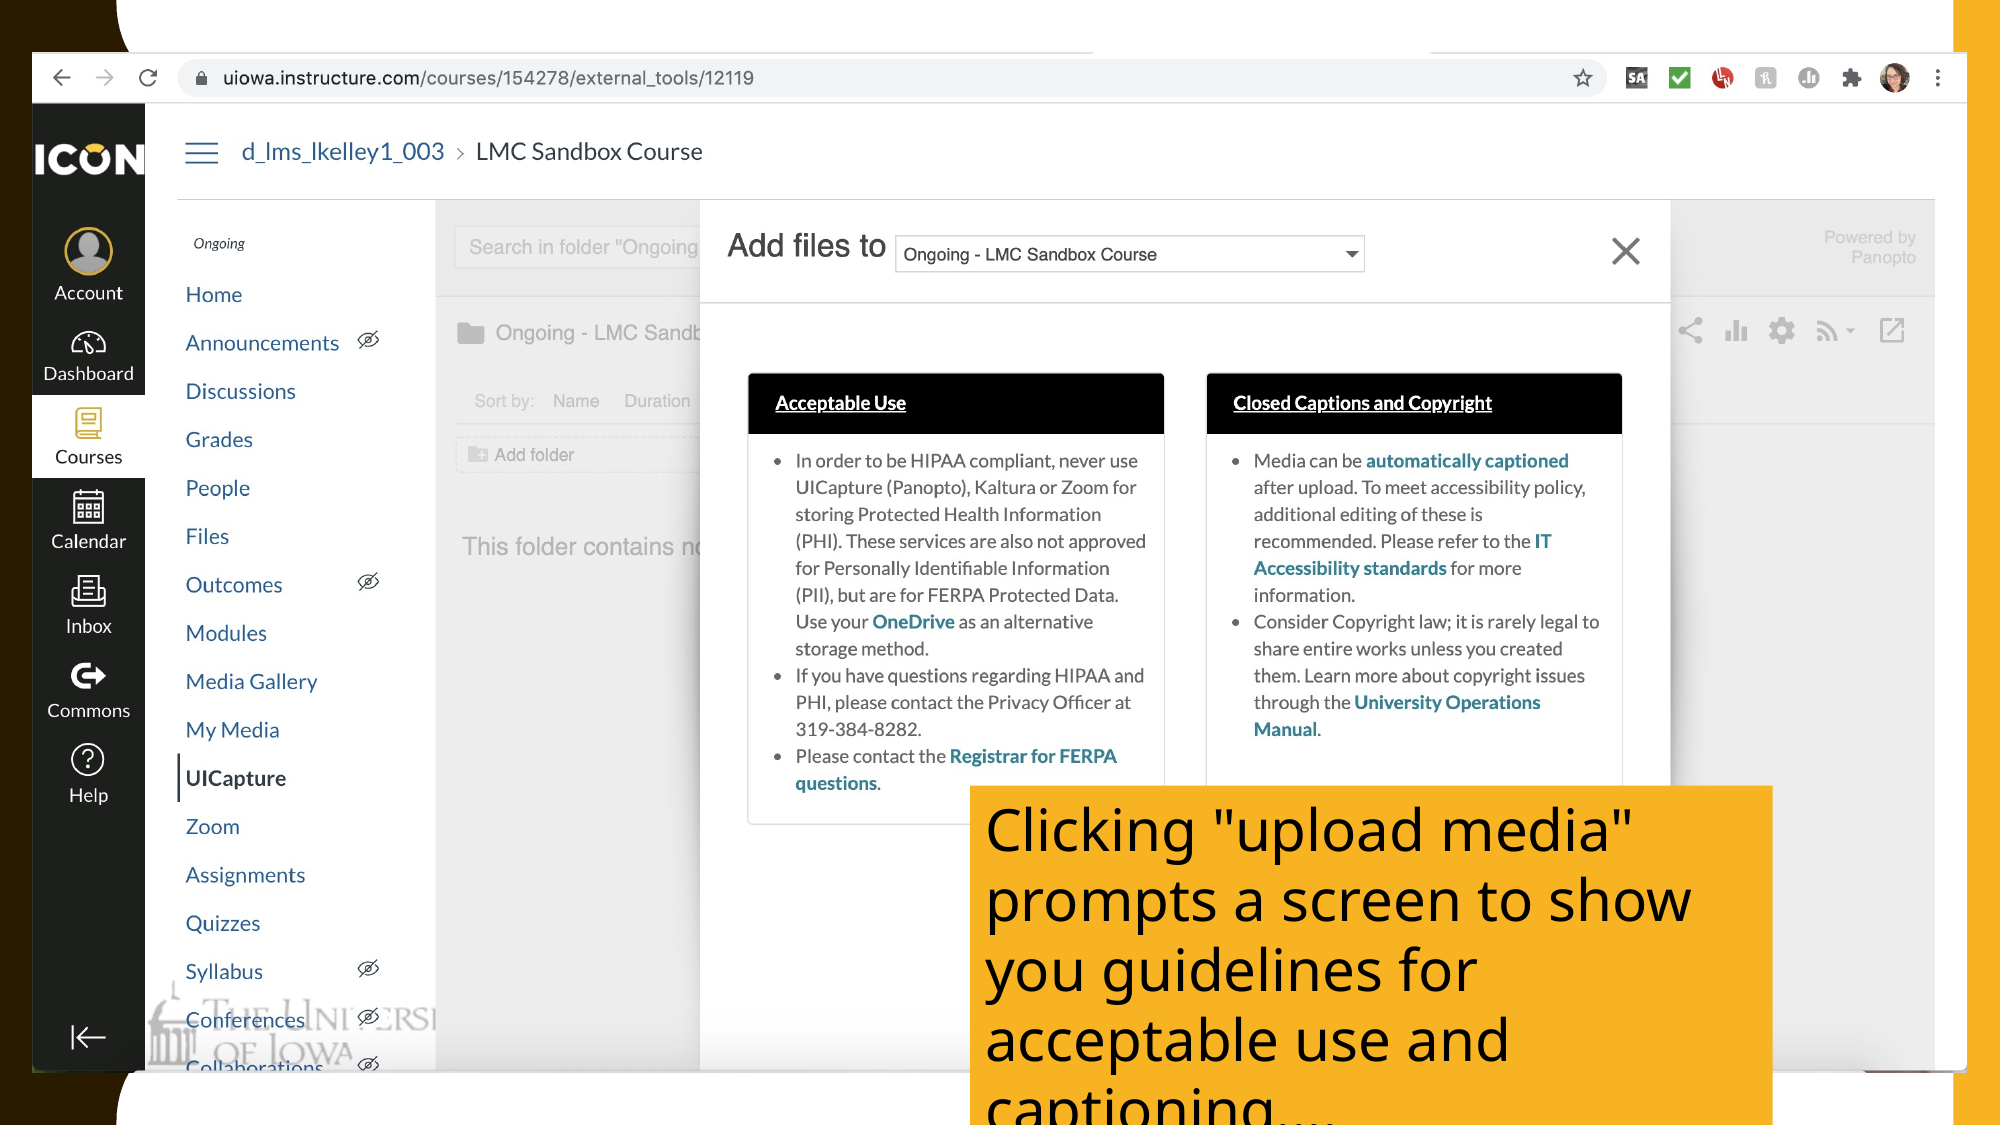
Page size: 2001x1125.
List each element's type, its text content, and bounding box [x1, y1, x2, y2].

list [32, 52, 1967, 1073]
text_box Clicking "upload media" prompts a screen to show you guidelines for acceptable use and captioning.... [970, 1073, 1773, 1125]
